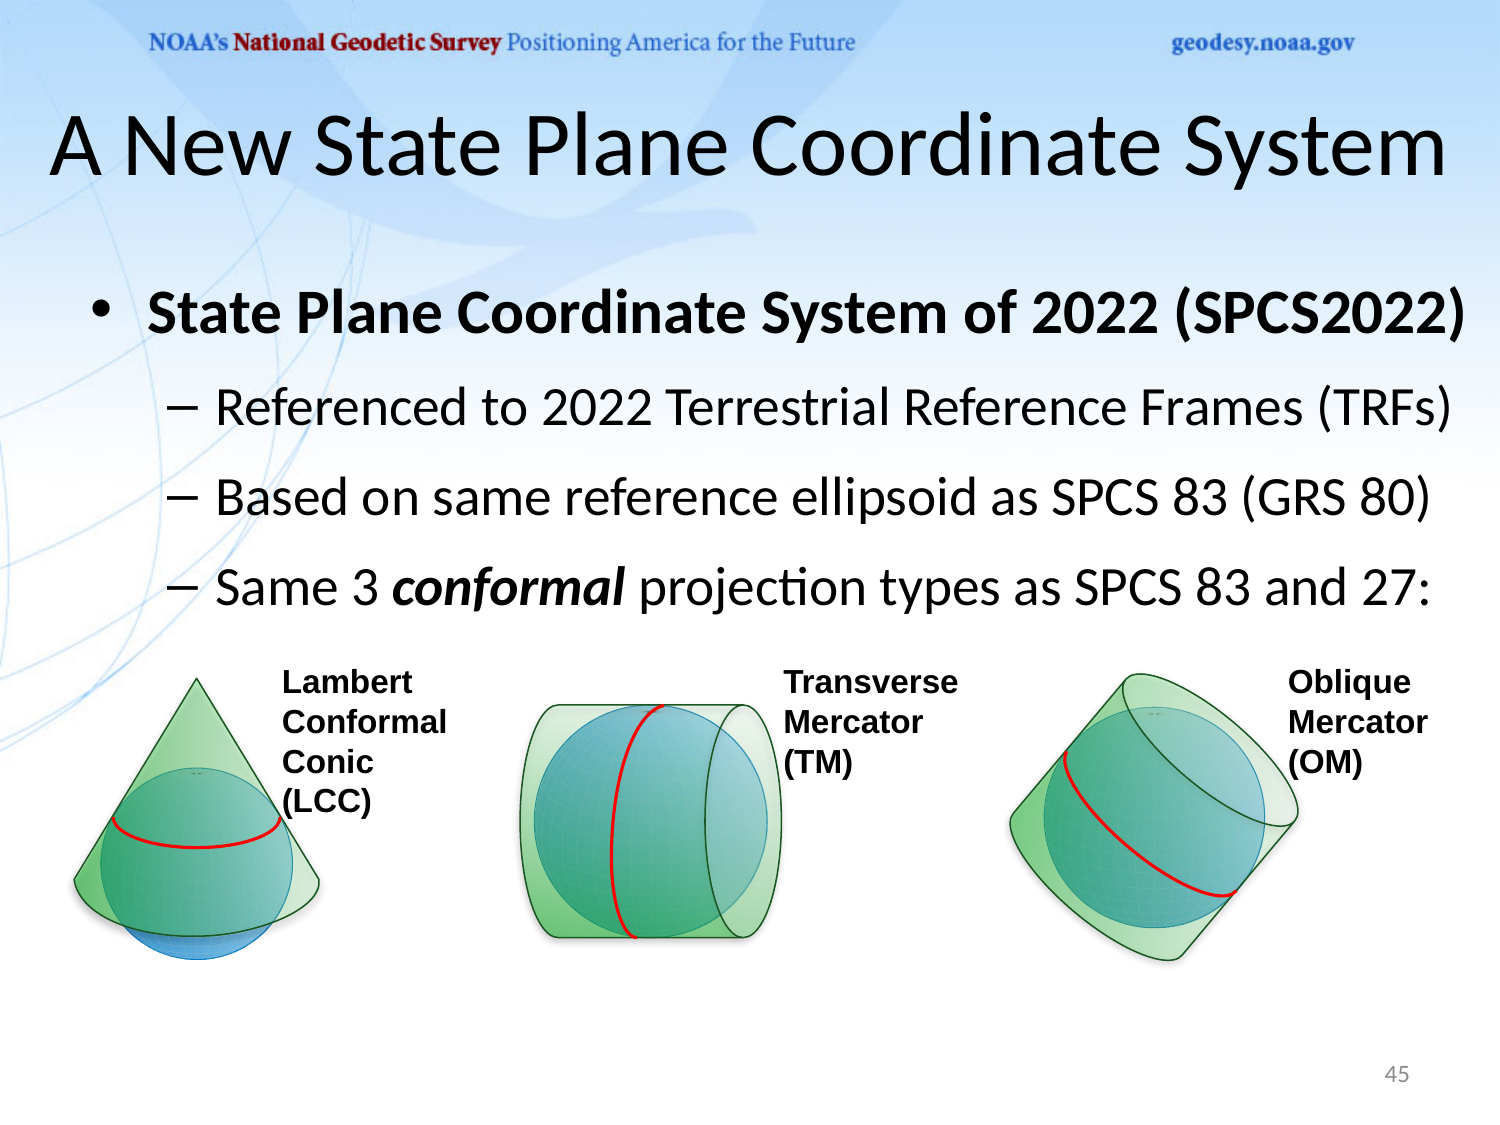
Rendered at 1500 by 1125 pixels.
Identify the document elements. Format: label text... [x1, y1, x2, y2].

title A New State Plane Coordinate System [0, 45, 1500, 233]
picture [0, 0, 1500, 45]
text_box Oblique Mercator (OM) [1287, 659, 1446, 780]
picture [0, 233, 1500, 1125]
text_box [1041, 693, 1265, 942]
text_box Transverse Mercator (TM) [783, 659, 980, 780]
list State Plane Coordinate System of 2022 (SPCS2022) Referenced to 2022 Terrestrial Reference Frames (TRFs) Based on same reference ellipsoid as SPCS 83 (GRS 80) Same 3 conformal projection types as SPCS 83 and 27: [75, 262, 1500, 630]
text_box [73, 678, 324, 960]
text_box Lambert Conformal Conic (LCC) [281, 659, 459, 820]
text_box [519, 704, 782, 1009]
slide_number 45 [1074, 1042, 1425, 1103]
